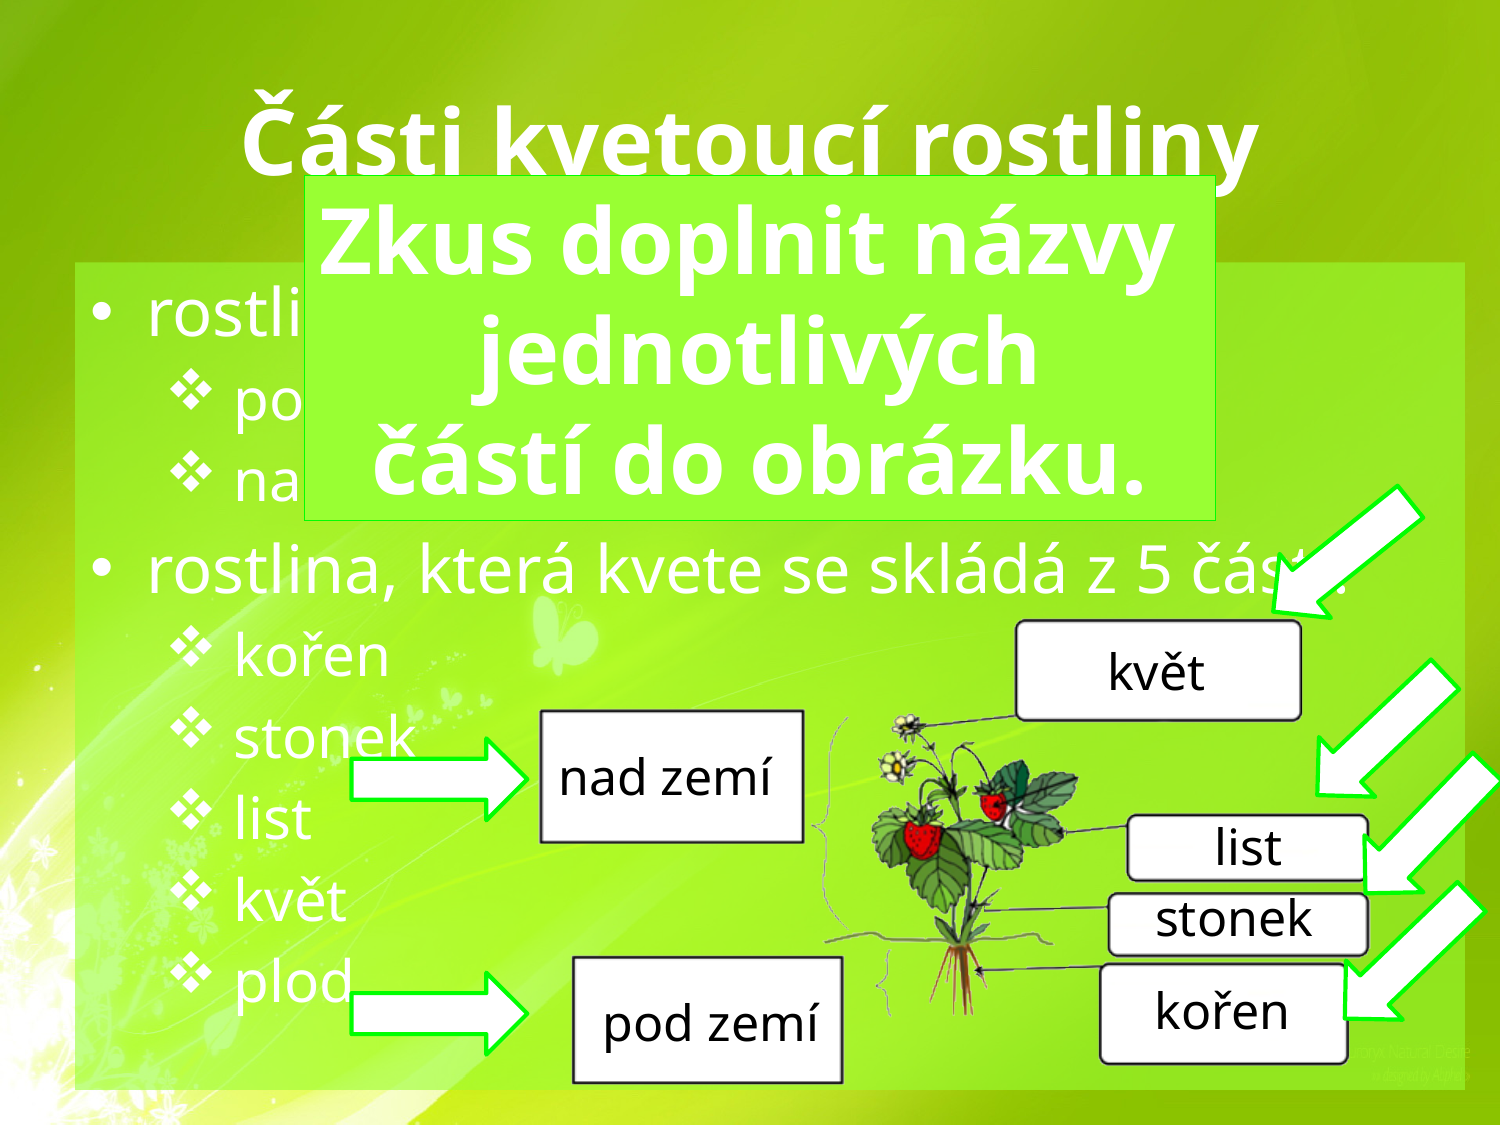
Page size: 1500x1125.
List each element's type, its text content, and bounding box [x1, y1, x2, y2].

picture [0, 0, 1500, 1125]
text_box [349, 972, 530, 1057]
text_box [1378, 879, 1488, 1022]
text_box [1328, 610, 1333, 621]
text_box [1384, 750, 1500, 896]
title Části kvetoucí rostliny [75, 45, 1425, 233]
list rostlinu dělíme na: podzemní část nadzemní část rostlina, která kvete se skládá z 5 částí: kořen stonek list květ plod [75, 262, 1465, 1090]
text_box [1315, 657, 1462, 795]
text_box [1272, 483, 1426, 600]
text_box Zkus doplnit názvy jednotlivých částí do obrázku. [304, 175, 1216, 521]
text_box [349, 736, 486, 823]
